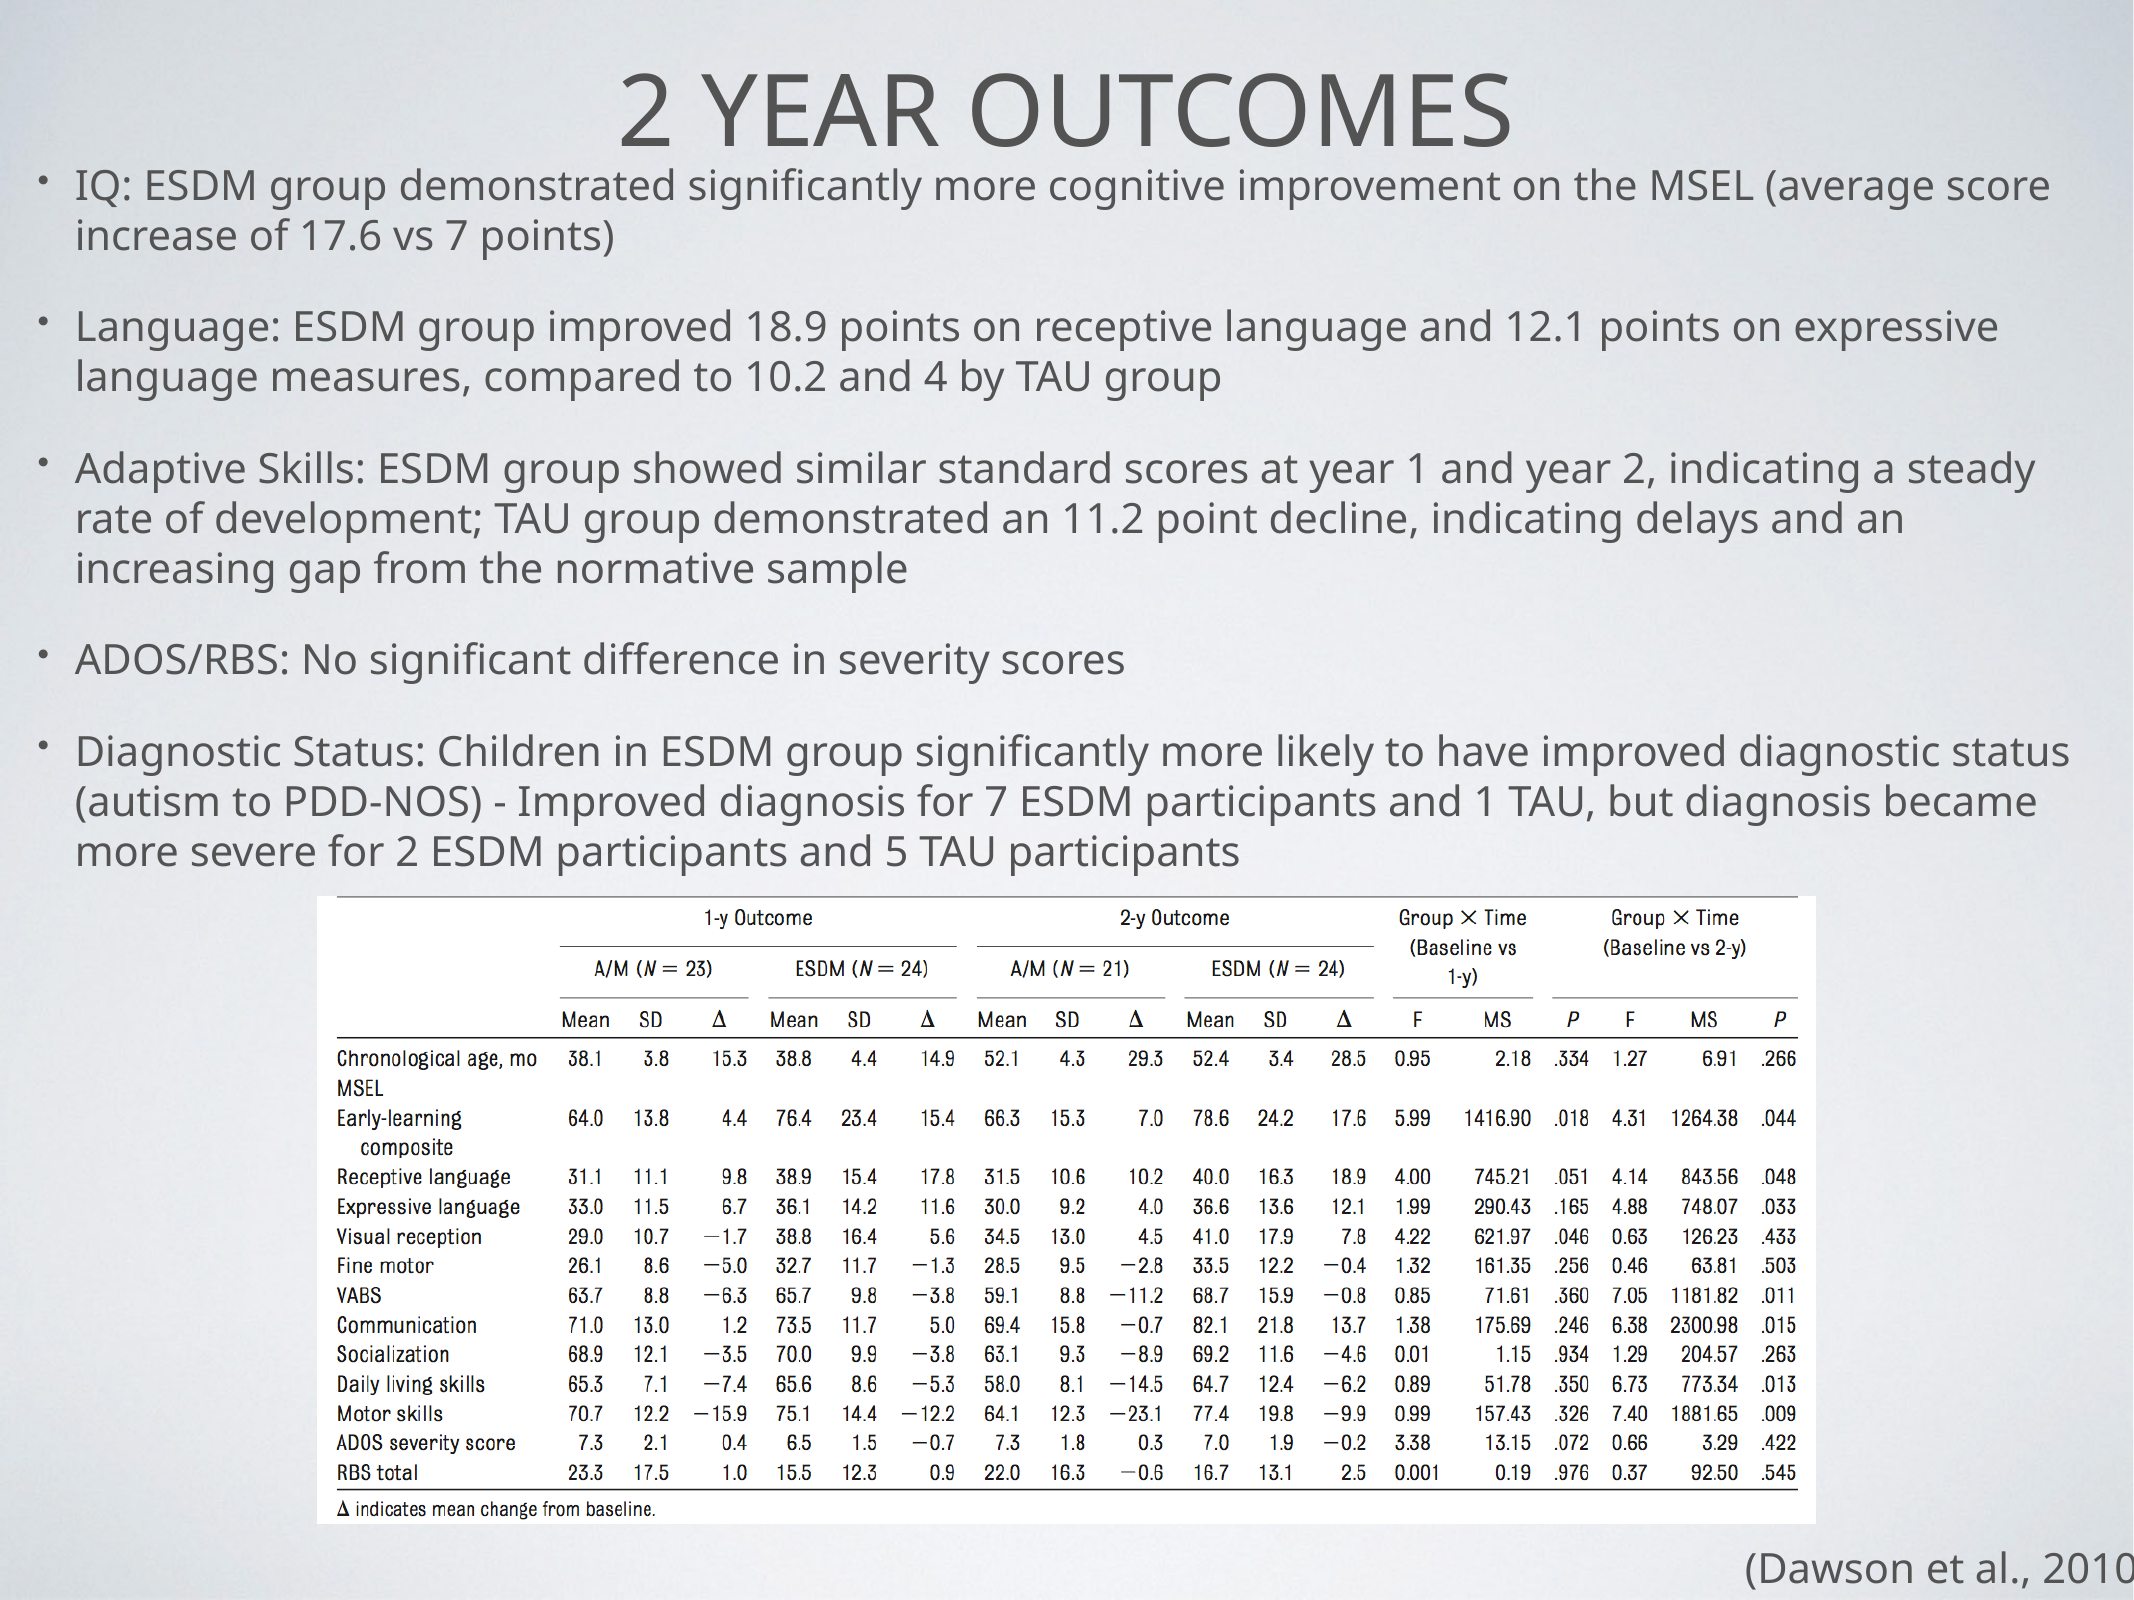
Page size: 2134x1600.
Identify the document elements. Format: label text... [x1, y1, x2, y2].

title 2 year outcomes [57, 41, 2076, 147]
picture [0, 0, 2134, 1600]
text_box (Dawson et al., 2010) [1736, 1533, 2134, 1600]
text_box IQ: ESDM group demonstrated significantly more cognitive improvement on the MSEL (average score increase of 17.6 vs 7 points) Language: ESDM group improved 18.9 points on receptive language and 12.1 points on expressive language measures, compared to 10.2 and 4 by TAU group Adaptive Skills: ESDM group showed similar standard scores at year 1 and year 2, indicating a steady rate of development; TAU group demonstrated an 11.2 point decline, indicating delays and an increasing gap from the normative sample ADOS/RBS: No significant difference in severity scores Diagnostic Status: Children in ESDM group significantly more likely to have improved diagnostic status (autism to PDD-NOS) - Improved diagnosis for 7 ESDM participants and 1 TAU, but diagnosis became more severe for 2 ESDM participants and 5 TAU participants [0, 147, 2126, 886]
